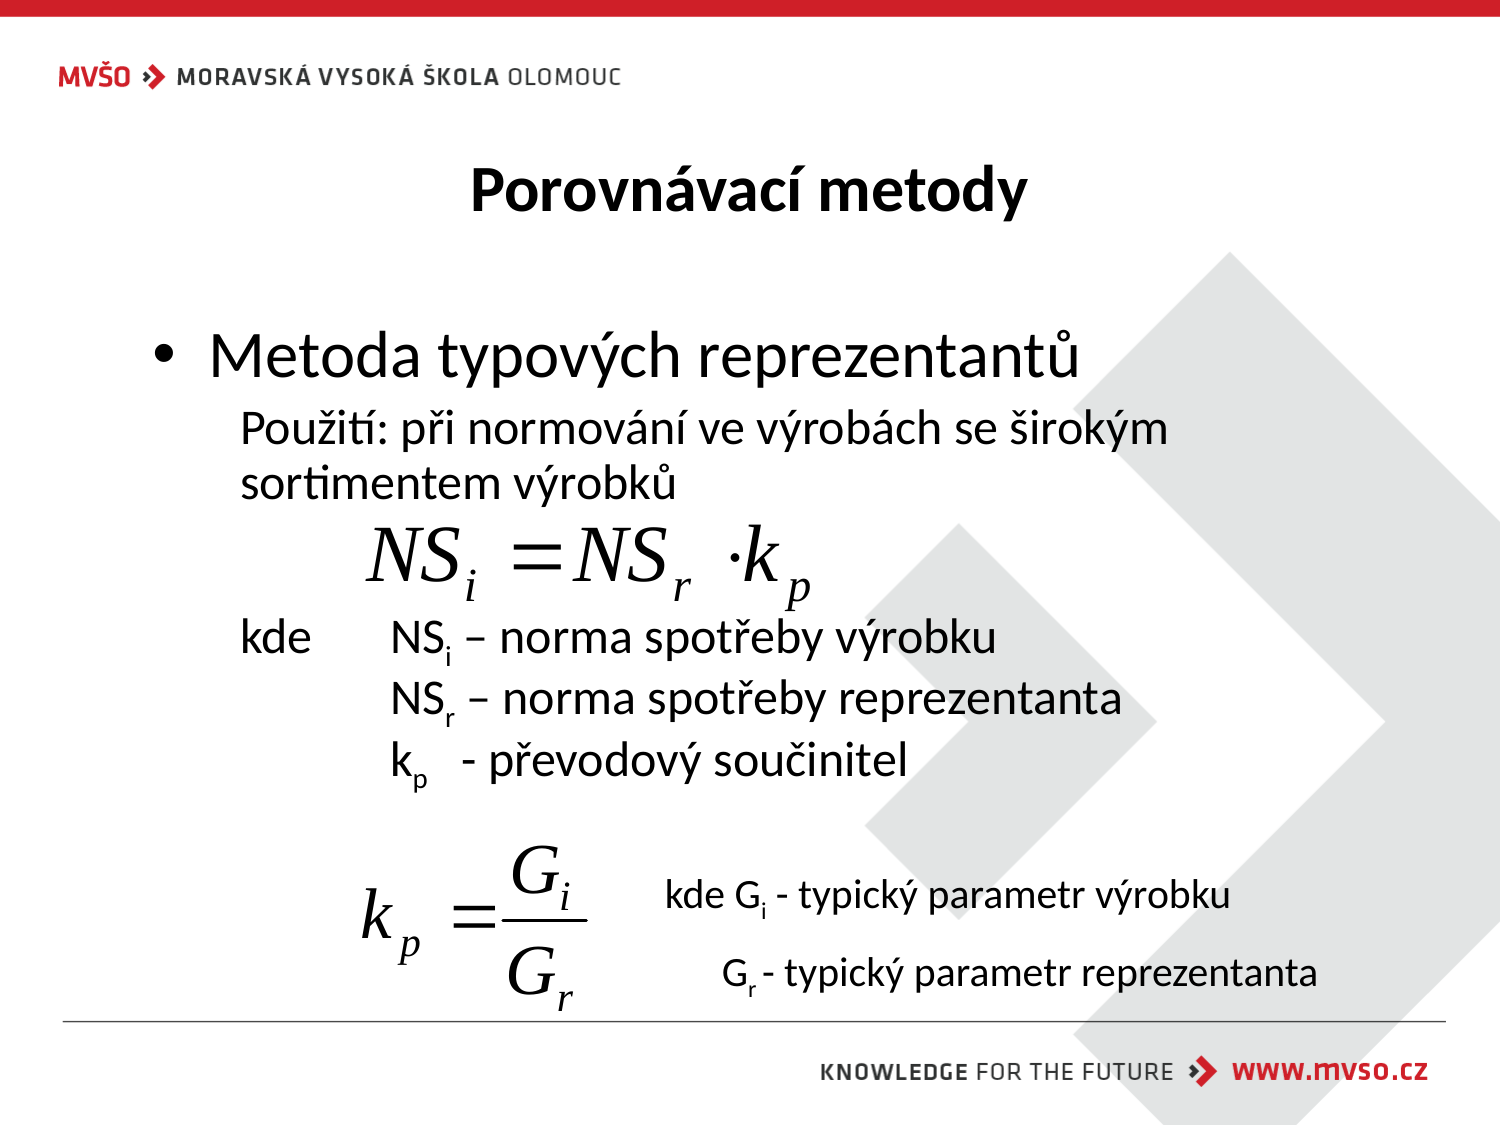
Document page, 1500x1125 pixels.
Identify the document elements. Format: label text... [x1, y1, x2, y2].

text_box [349, 499, 826, 629]
title Porovnávací metody [75, 137, 1425, 233]
picture [0, 0, 1500, 1125]
text_box kde Gi - typický parametr výrobku Gr - typický parametr reprezentanta [650, 859, 1450, 1081]
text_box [349, 824, 601, 1028]
list Metoda typových reprezentantů Použití: při normování ve výrobách se širokým sortimentem výrobků kde NSi – norma spotřeby výrobku NSr – norma spotřeby reprezentanta kp - převodový součinitel [137, 312, 1413, 900]
